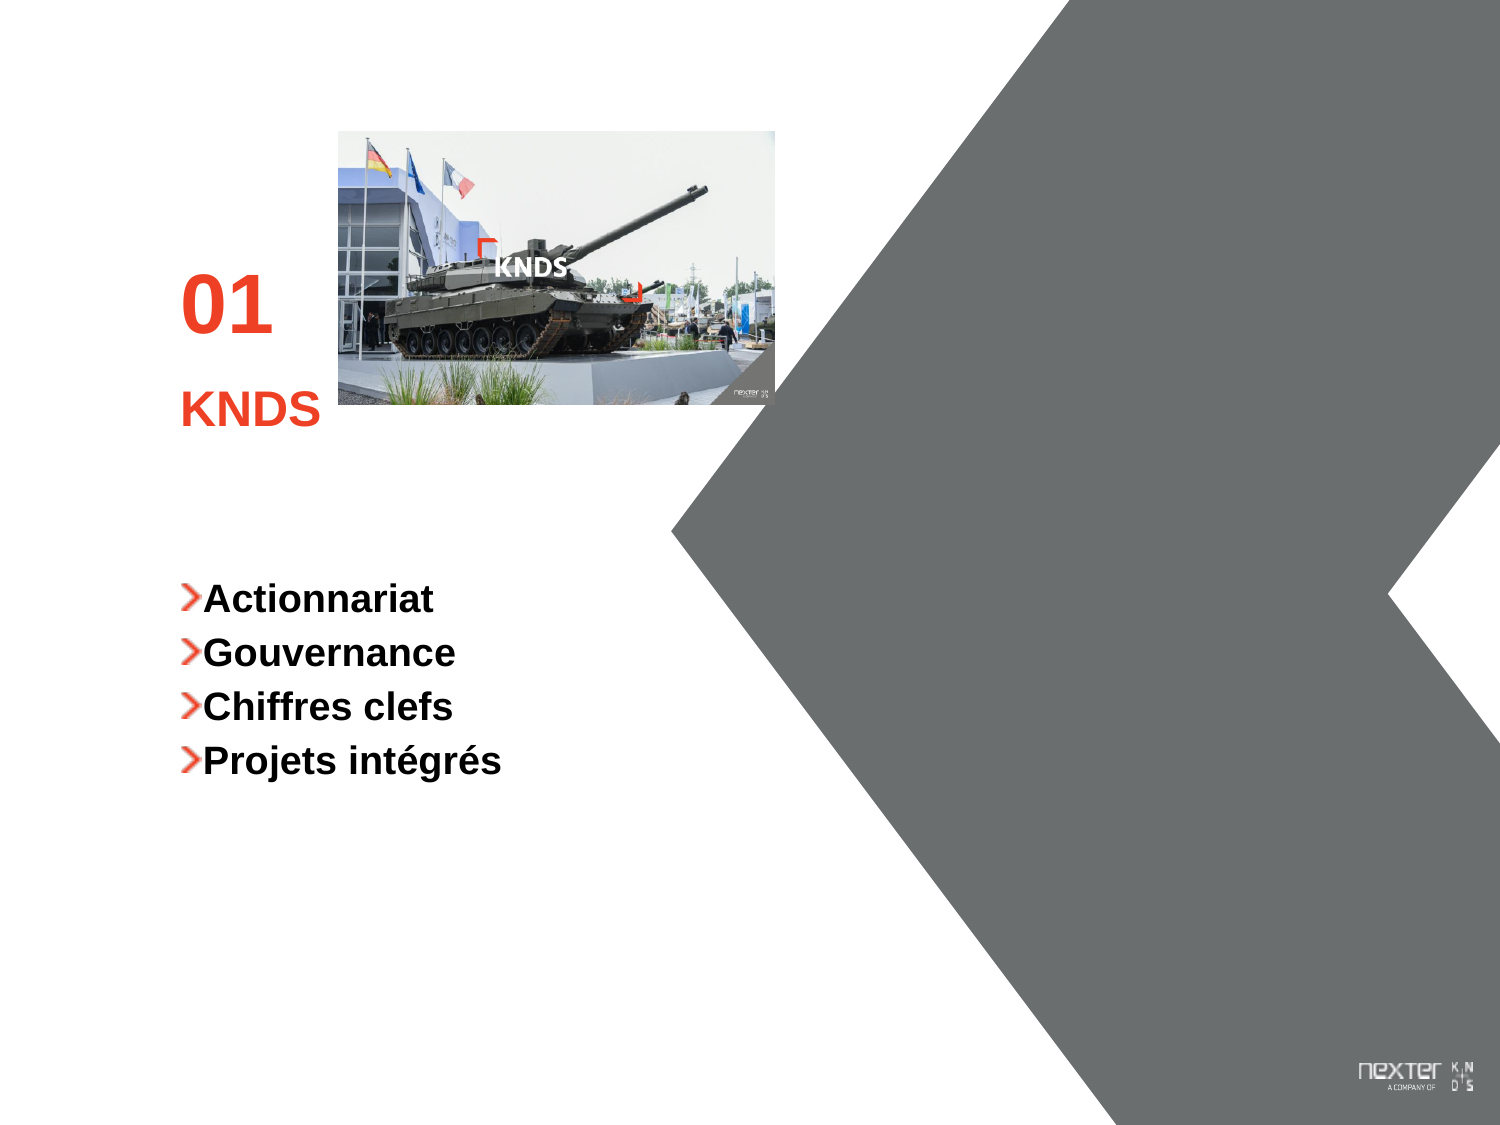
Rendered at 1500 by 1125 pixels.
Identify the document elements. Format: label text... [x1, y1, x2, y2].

picture [338, 131, 775, 405]
picture [181, 582, 202, 611]
picture [1359, 1063, 1442, 1079]
list 01 [165, 253, 324, 376]
picture [1452, 1062, 1473, 1091]
picture [181, 745, 202, 773]
list Actionnariat Gouvernance Chiffres clefs Projets intégrés [165, 564, 645, 679]
picture [181, 691, 202, 719]
picture [181, 637, 202, 665]
list KNDS [165, 376, 511, 449]
